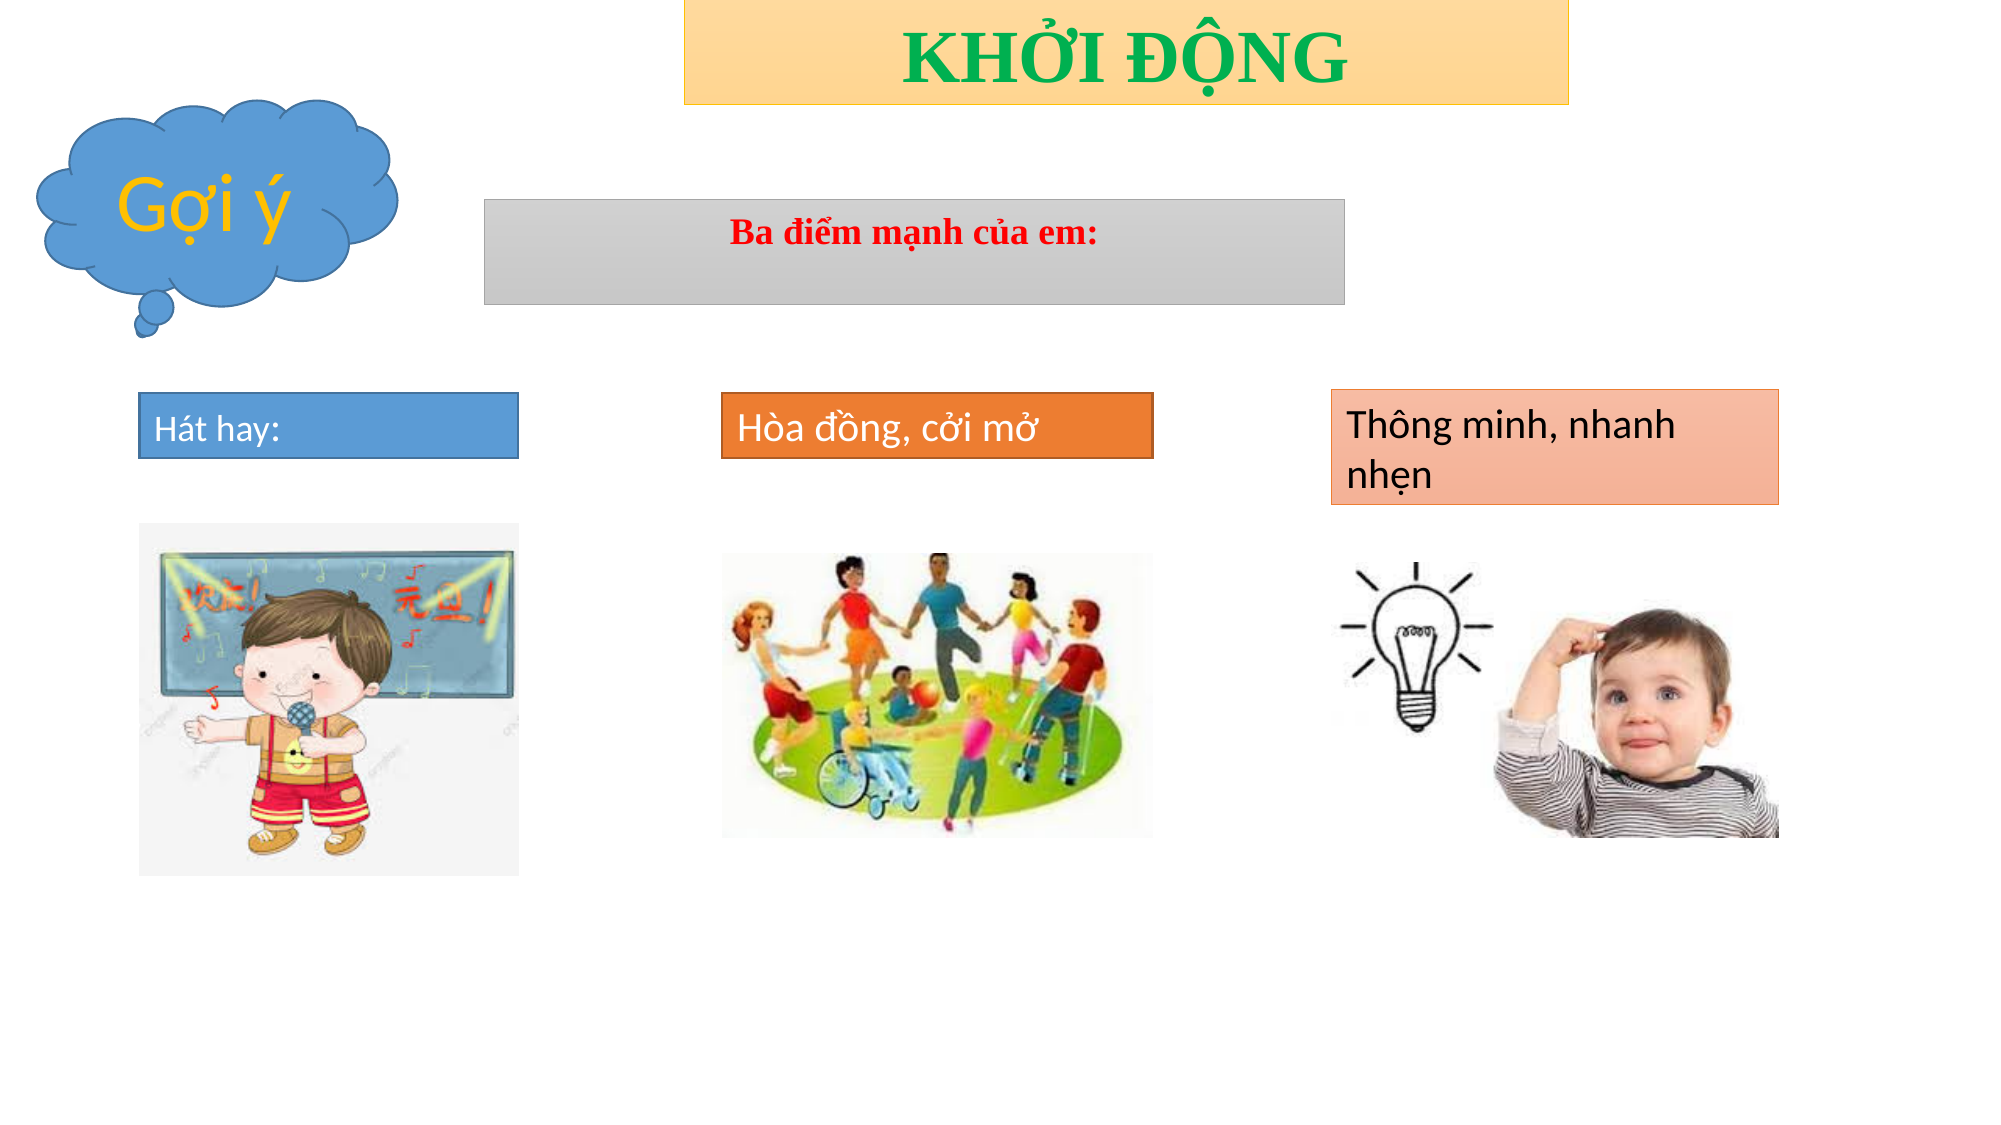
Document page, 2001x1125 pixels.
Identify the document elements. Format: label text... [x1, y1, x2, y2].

text_box Hòa đồng, cởi mở [721, 392, 1154, 459]
picture [1331, 562, 1779, 838]
text_box Thông minh, nhanh nhẹn [1331, 389, 1779, 505]
picture [139, 523, 519, 876]
text_box Gợi ý [36, 99, 399, 339]
text_box Hát hay: [138, 392, 519, 459]
text_box Ba điểm mạnh của em: [484, 199, 1345, 305]
picture [722, 553, 1153, 838]
text_box KHỞI ĐỘNG [684, 0, 1569, 105]
